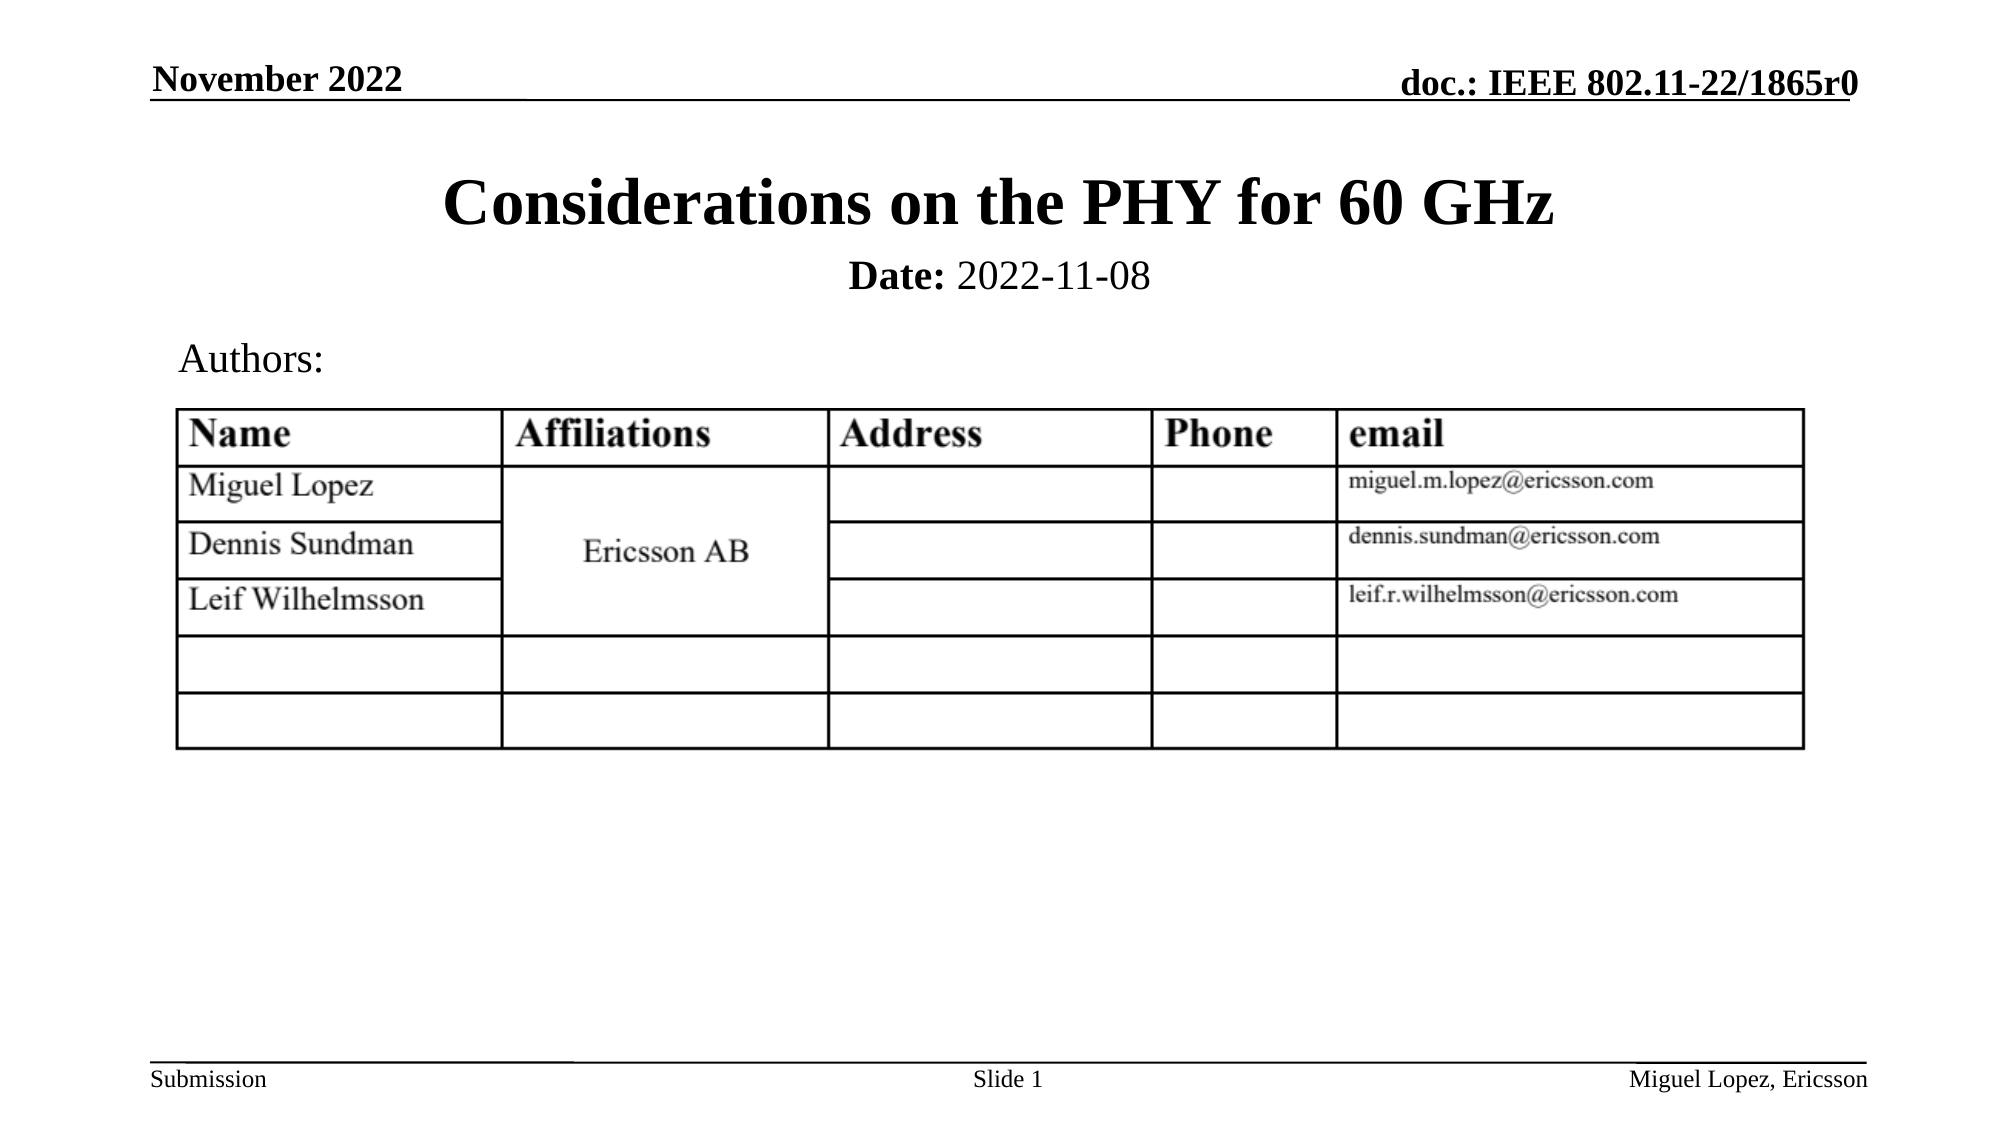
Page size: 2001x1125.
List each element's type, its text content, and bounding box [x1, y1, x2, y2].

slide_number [152, 54, 563, 100]
slide_number Slide 1 [950, 1061, 1067, 1123]
footer Miguel Lopez, Ericsson [1171, 1061, 1869, 1093]
subtitle Date: 2022-11-08 [299, 239, 1701, 319]
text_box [162, 408, 1849, 792]
text_box Authors: [162, 323, 401, 387]
title Considerations on the PHY for 60 GHz [149, 76, 1851, 319]
